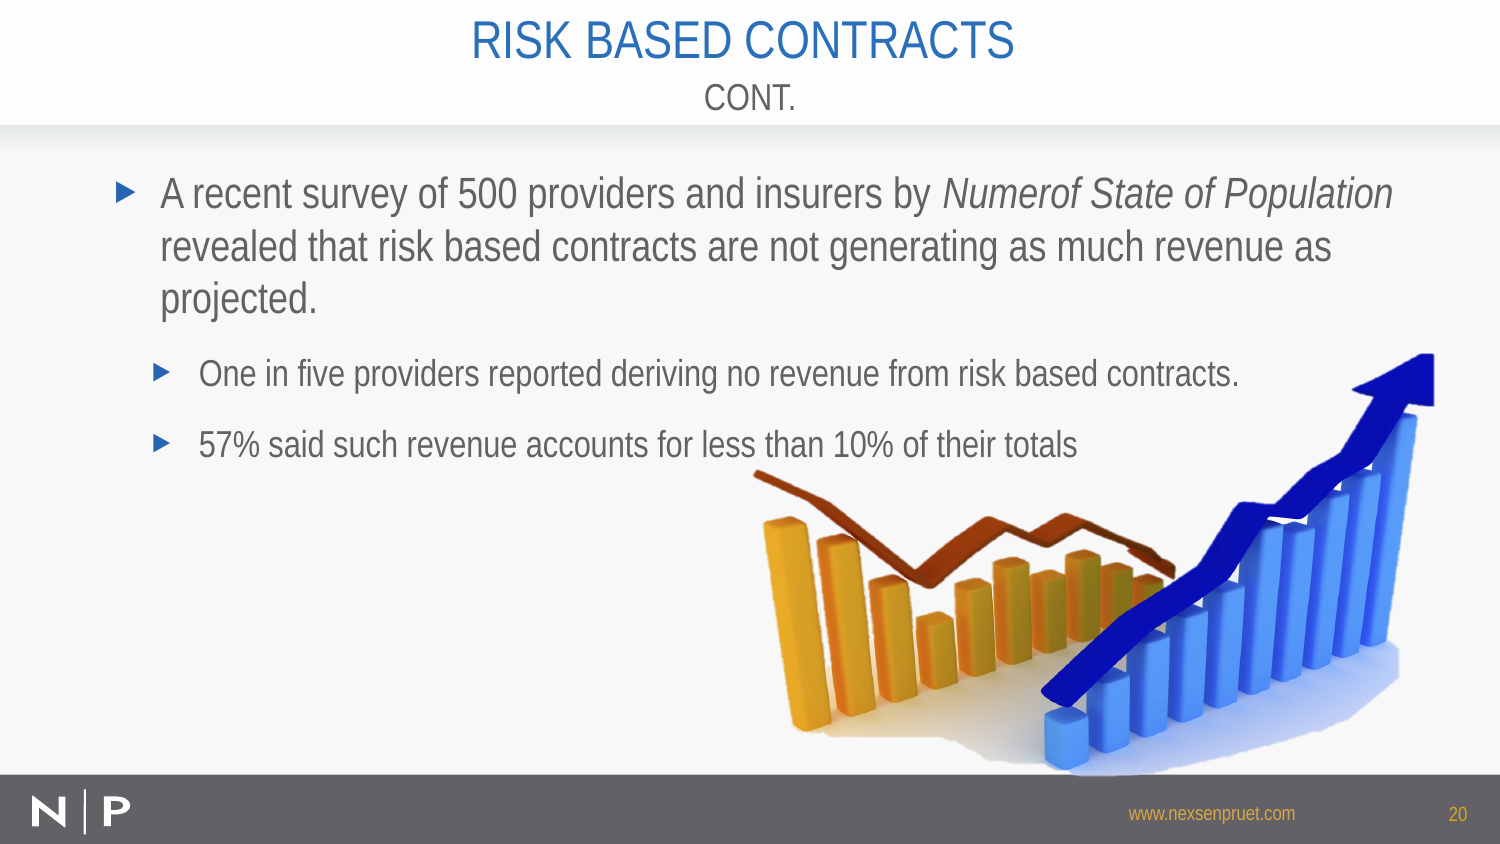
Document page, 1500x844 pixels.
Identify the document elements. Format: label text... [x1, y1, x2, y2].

picture [662, 301, 1500, 831]
subtitle Cont. [112, 79, 1388, 112]
title Risk Based Contracts [112, 0, 1388, 66]
list A recent survey of 500 providers and insurers by Numerof State of Population revealed that risk based contracts are not generating as much revenue as projected. One in five providers reported deriving no revenue from risk based contracts. 57% said such revenue accounts for less than 10% of their totals [82, 159, 1418, 714]
